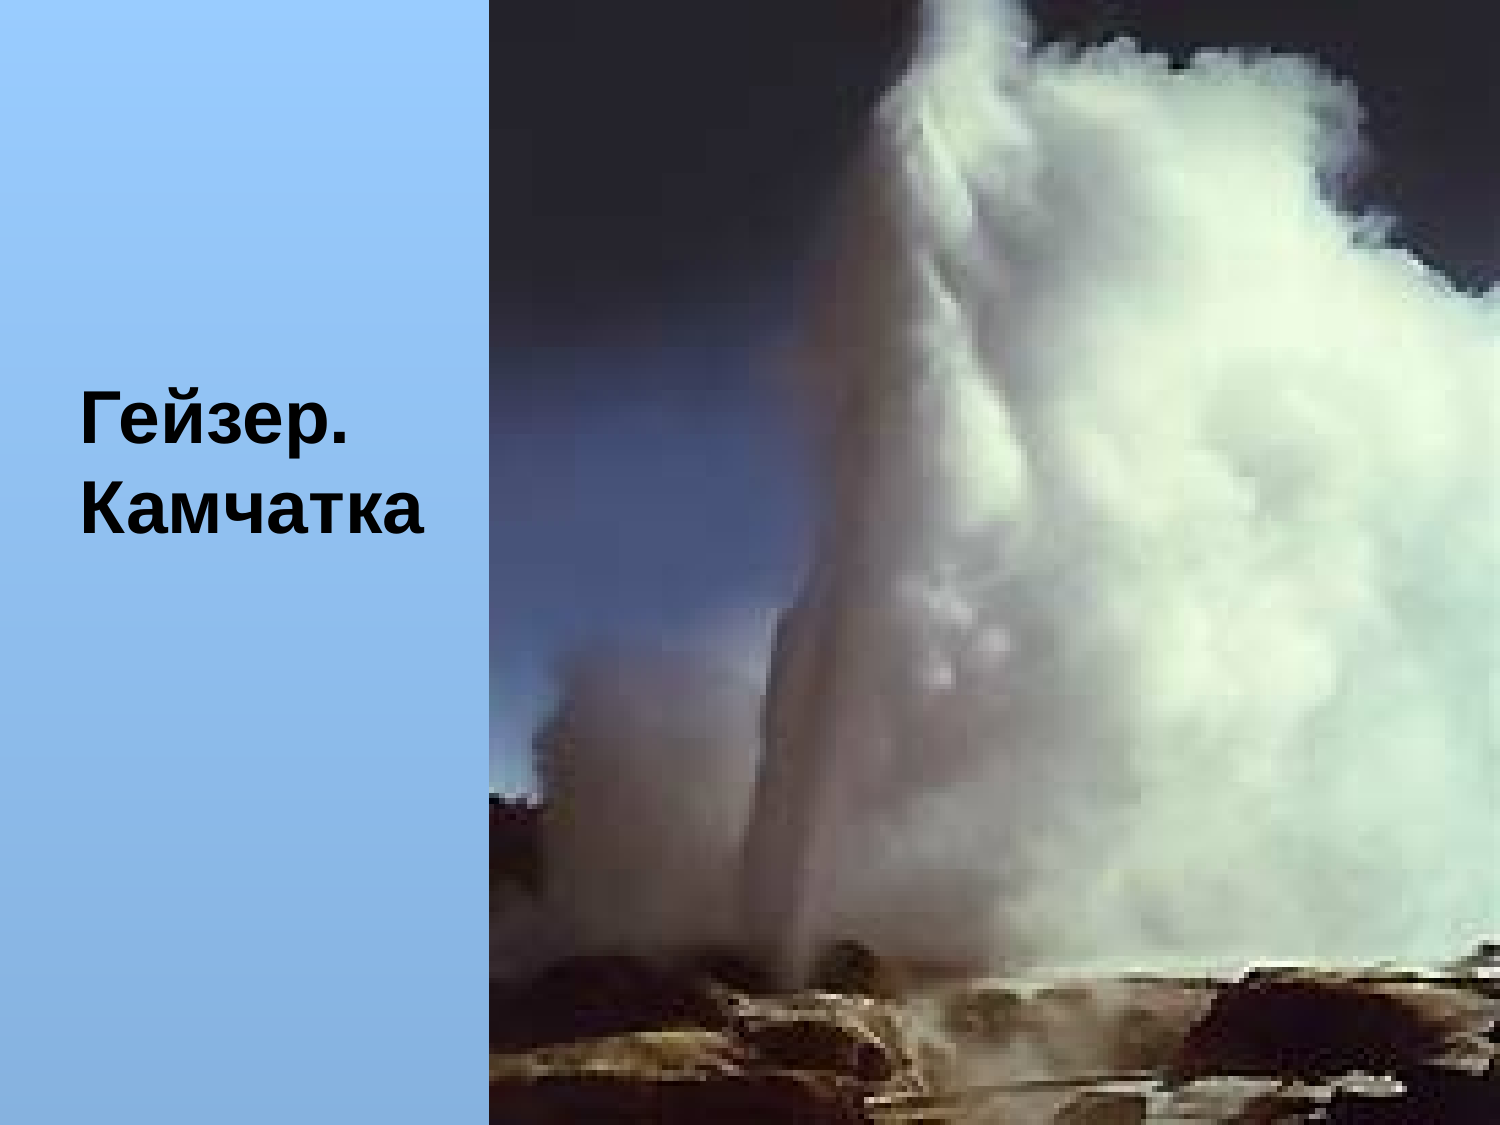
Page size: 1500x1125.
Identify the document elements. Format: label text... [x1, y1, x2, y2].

picture [488, 0, 1500, 1125]
text_box Гейзер. Камчатка [64, 361, 467, 557]
